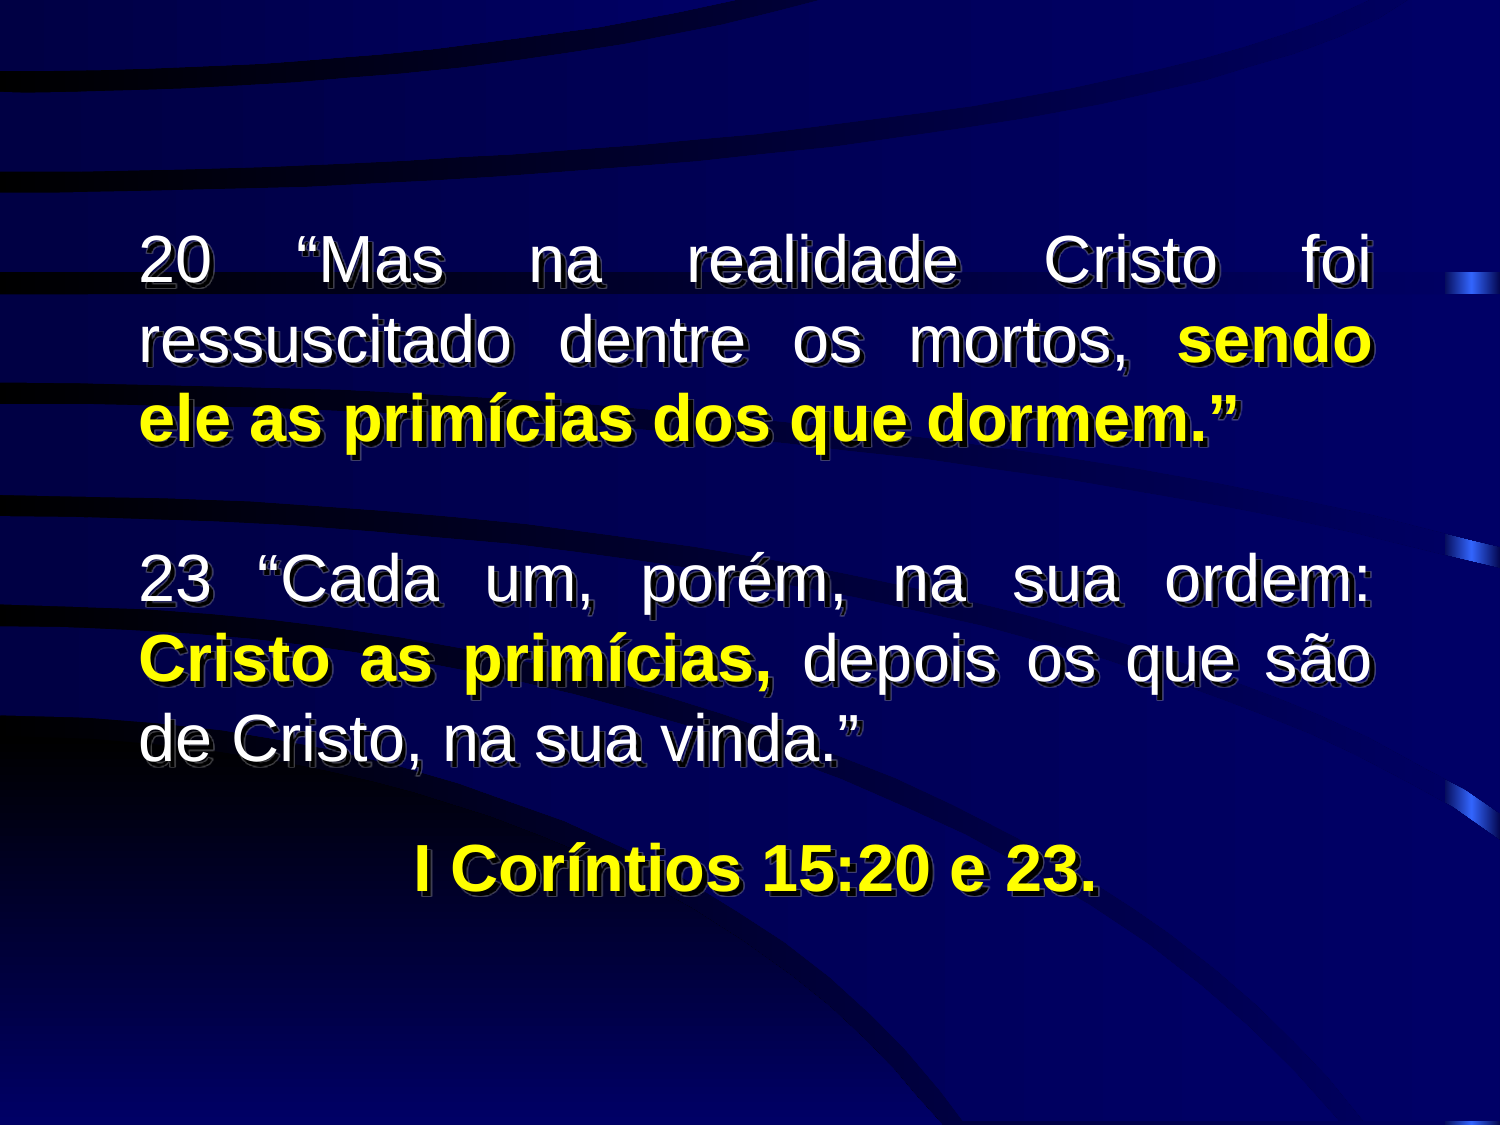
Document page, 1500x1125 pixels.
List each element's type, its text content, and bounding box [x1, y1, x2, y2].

text_box 20 “Mas na realidade Cristo foi ressuscitado dentre os mortos, sendo ele as primícias dos que dormem.” 23 “Cada um, porém, na sua ordem: Cristo as primícias, depois os que são de Cristo, na sua vinda.” I Coríntios 15:20 e 23. [123, 207, 1388, 912]
